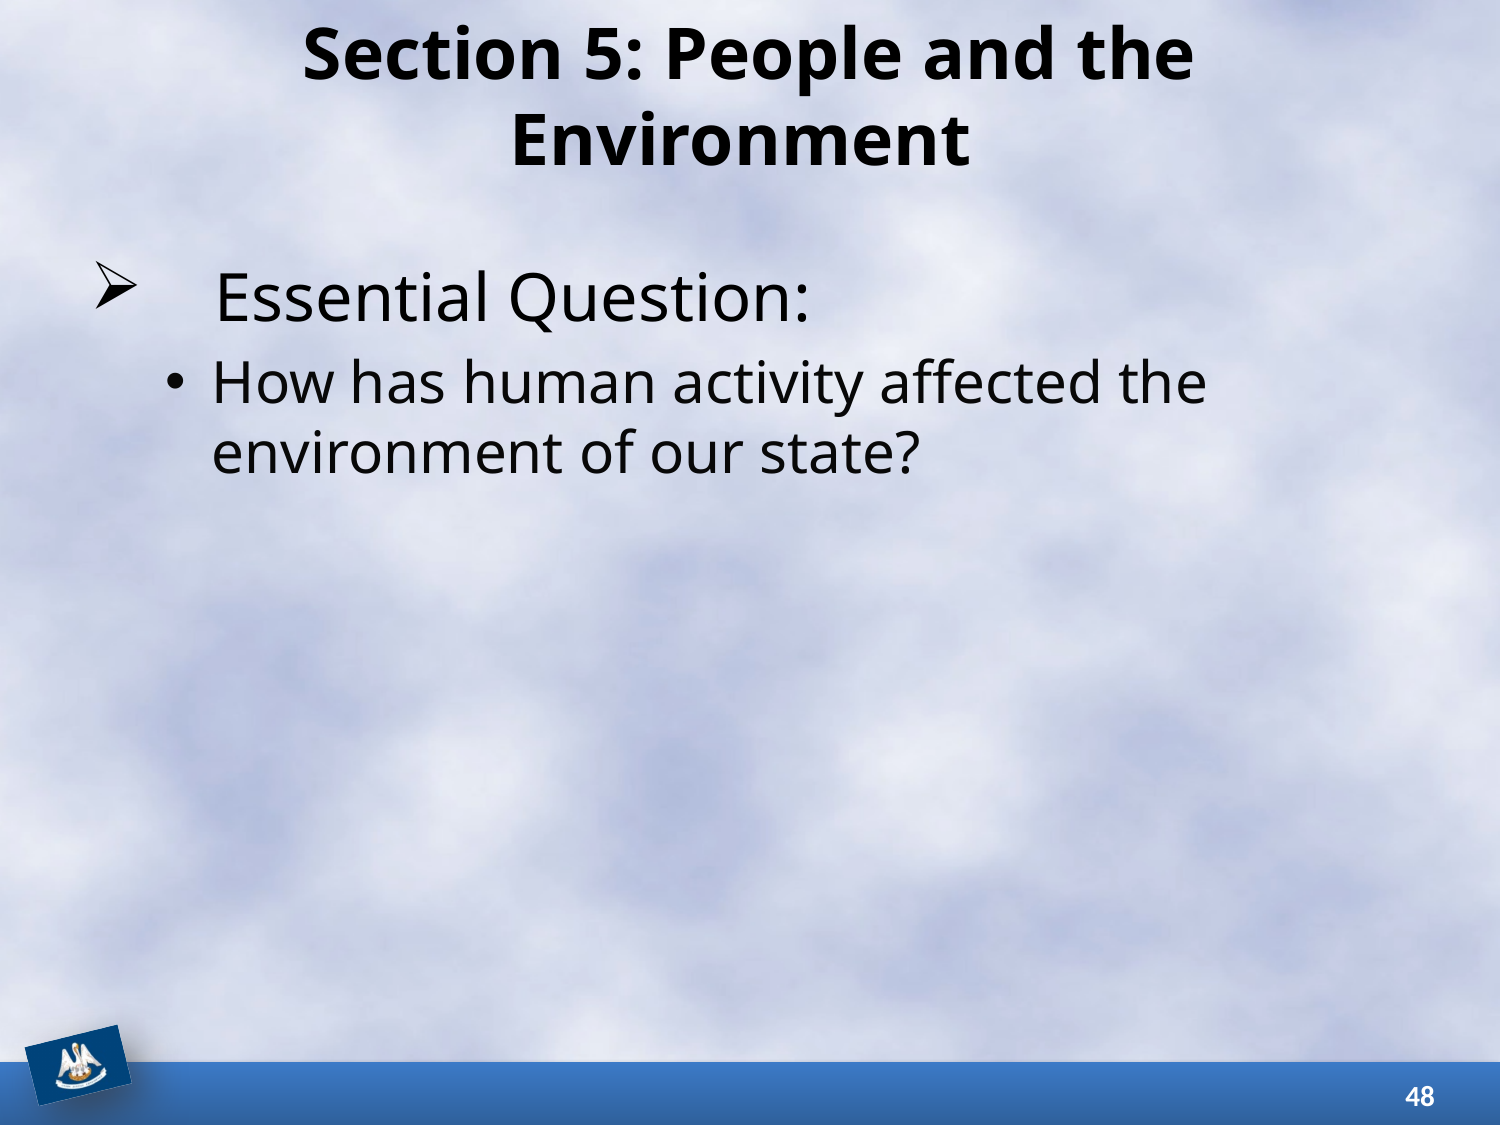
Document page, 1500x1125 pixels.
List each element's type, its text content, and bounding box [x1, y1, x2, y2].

picture [0, 0, 1500, 1105]
slide_number 48 [1100, 1065, 1450, 1125]
list Essential Question: How has human activity affected the environment of our state? [75, 262, 1425, 1005]
title Section 5: People and the Environment [75, 0, 1425, 188]
